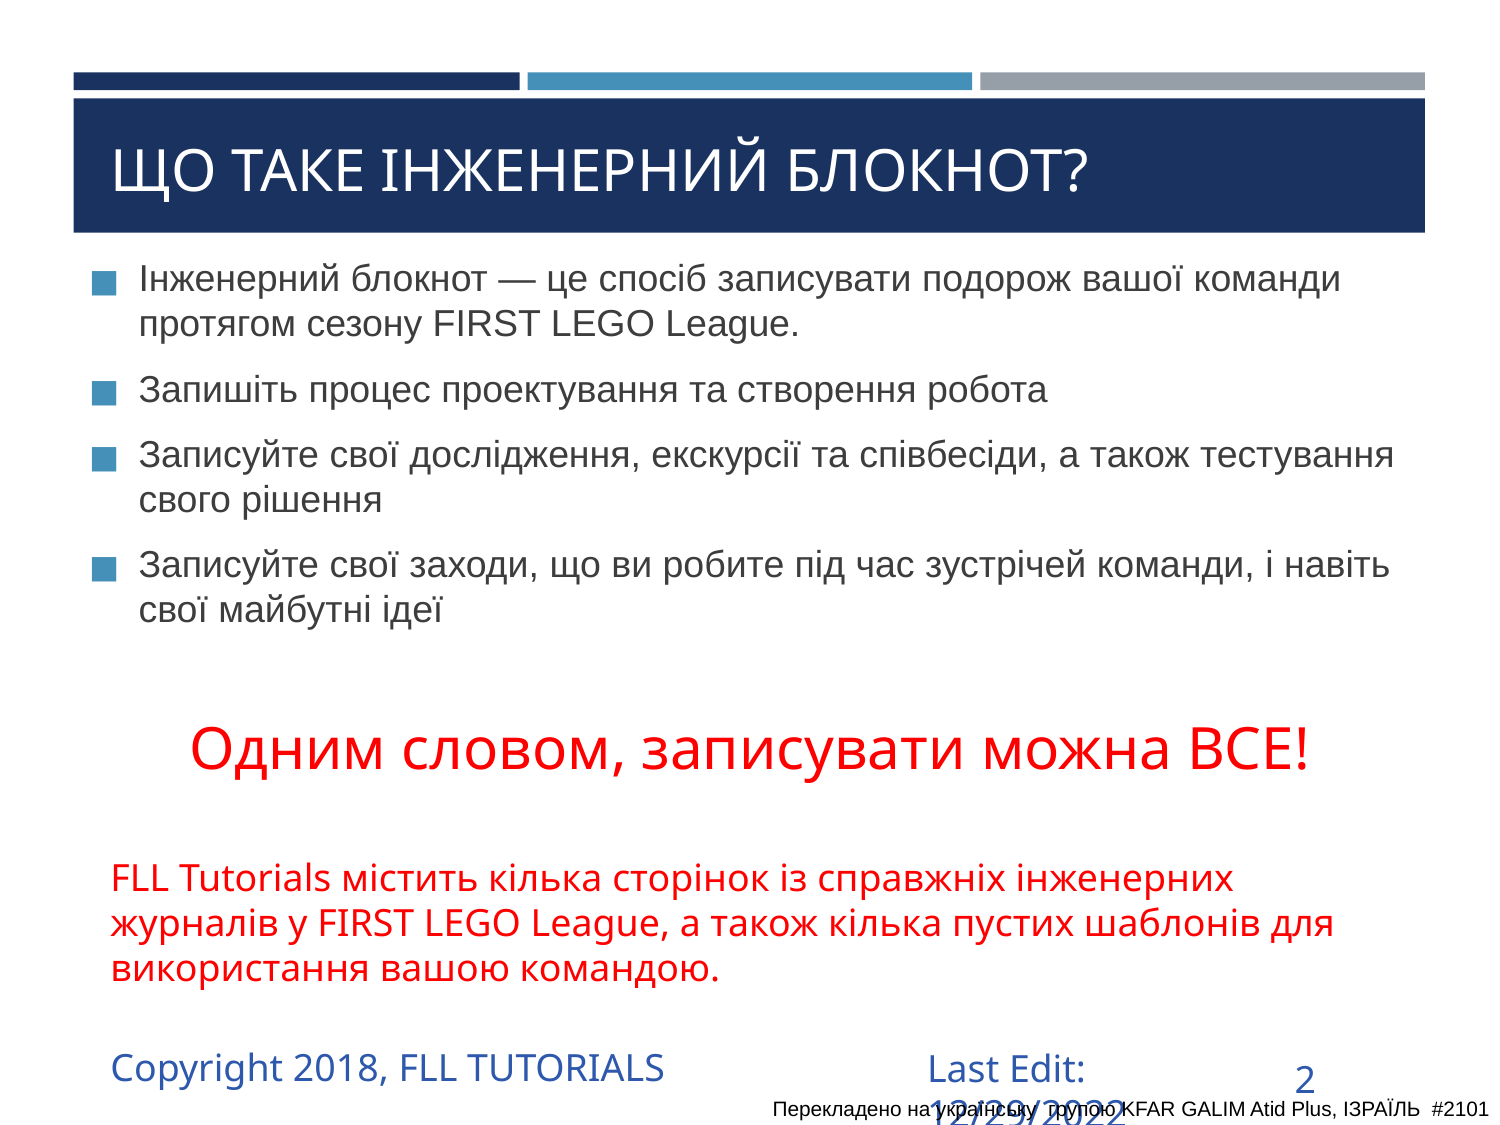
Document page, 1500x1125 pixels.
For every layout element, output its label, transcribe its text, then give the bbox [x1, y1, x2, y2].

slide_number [911, 1037, 1262, 1088]
footer Copyright 2018, FLL TUTORIALS [95, 1036, 895, 1097]
list Інженерний блокнот — це спосіб записувати подорож вашої команди протягом сезону FIRST LEGO League. Запишіть процес проектування та створення робота Записуйте свої дослідження, екскурсії та співбесіди, а також тестування свого рішення Записуйте свої заходи, що ви робите під час зустрічей команди, і навіть свої майбутні ідеї [73, 246, 1425, 962]
text_box Одним словом, записувати можна ВСЕ! [172, 703, 1343, 789]
text_box FLL Tutorials містить кілька сторінок із справжніх інженерних журналів у FIRST LEGO League, а також кілька пустих шаблонів для використання вашою командою. [95, 845, 1358, 996]
text_box Перекладено на українську групою KFAR GALIM Atid Plus, ІЗРАЇЛЬ #2101 [757, 1088, 1500, 1125]
title ЩО ТАКЕ ІНЖЕНЕРНИЙ БЛОКНОТ? [95, 112, 1406, 211]
slide_number 2 [1279, 1048, 1406, 1088]
